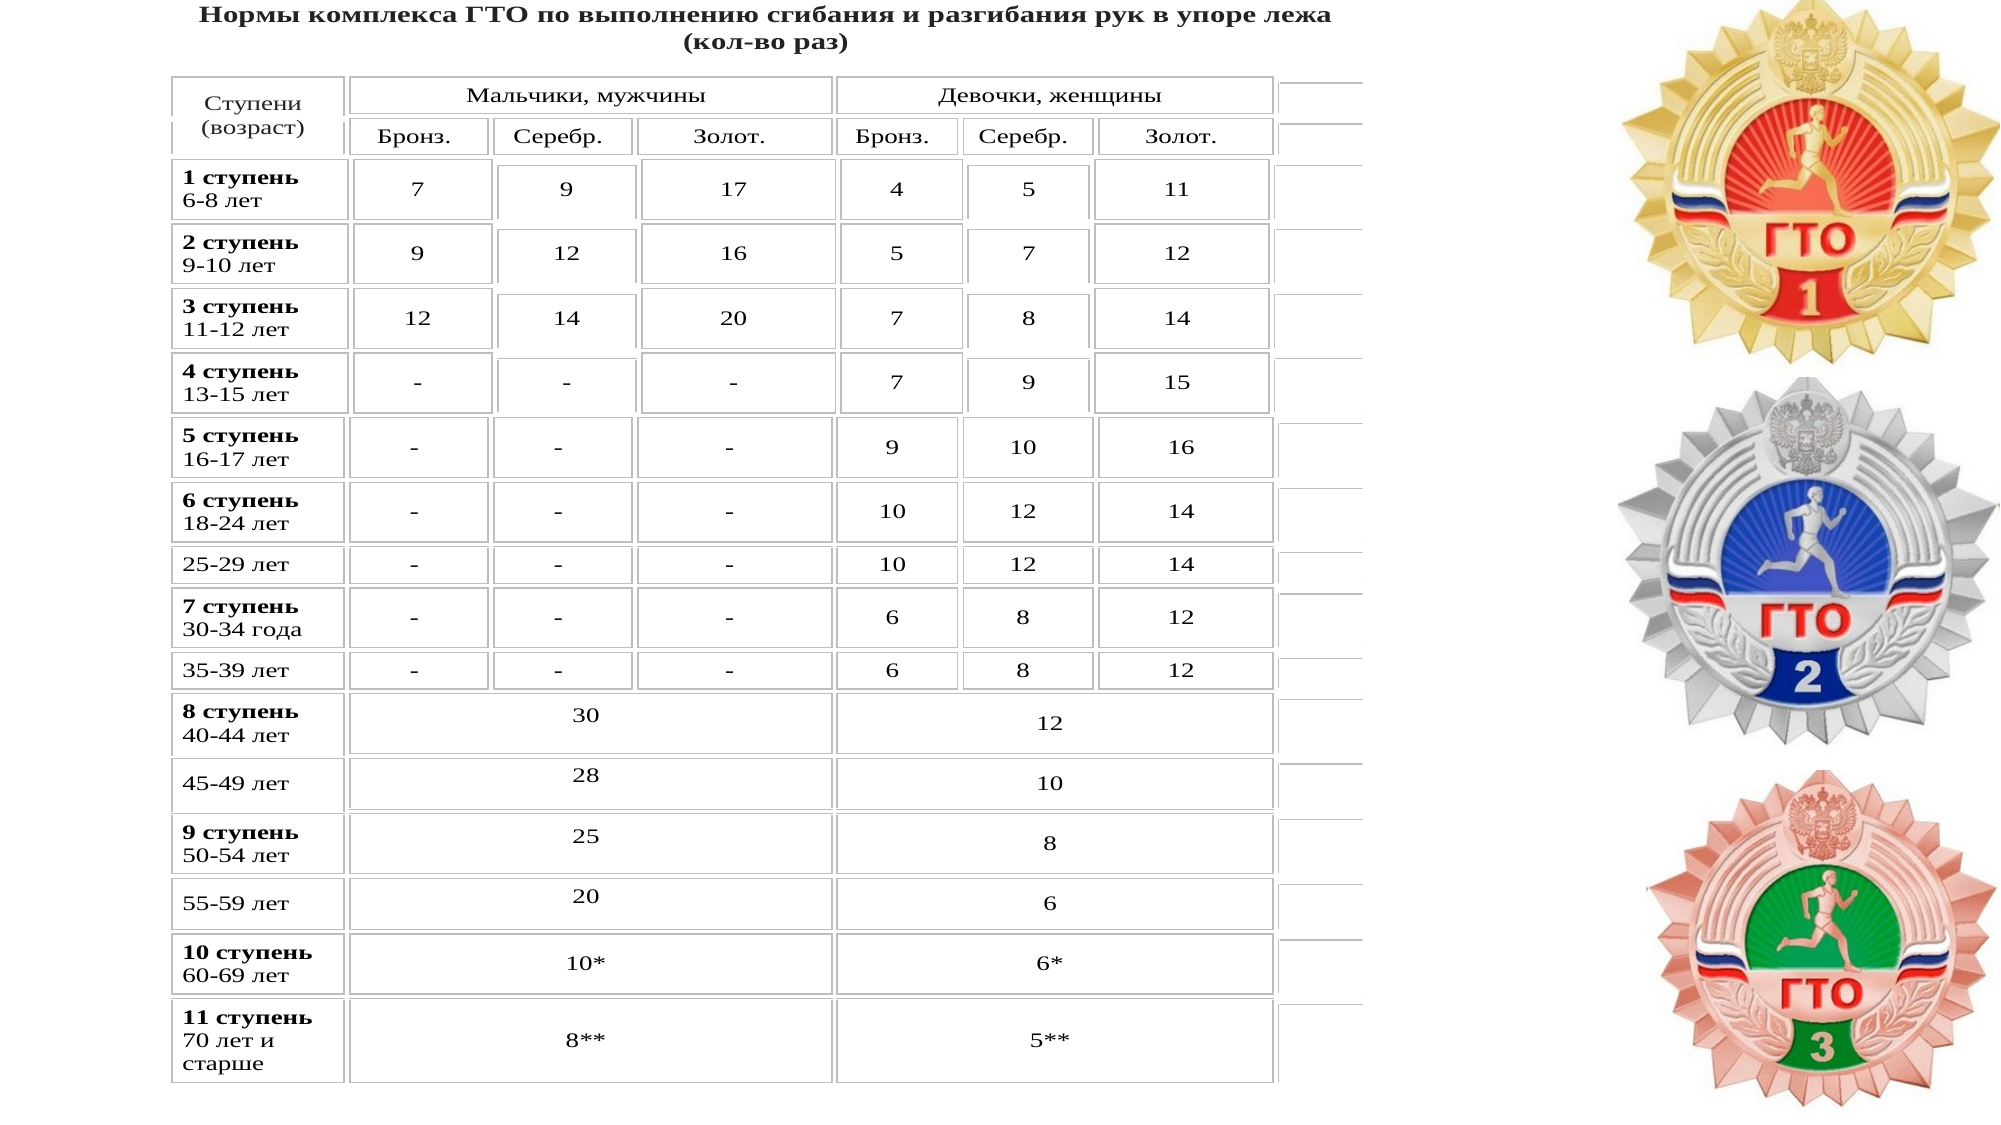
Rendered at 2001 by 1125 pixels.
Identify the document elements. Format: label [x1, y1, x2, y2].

picture [1618, 0, 2000, 760]
picture [1646, 770, 2000, 1120]
text_box [166, 0, 1363, 1115]
